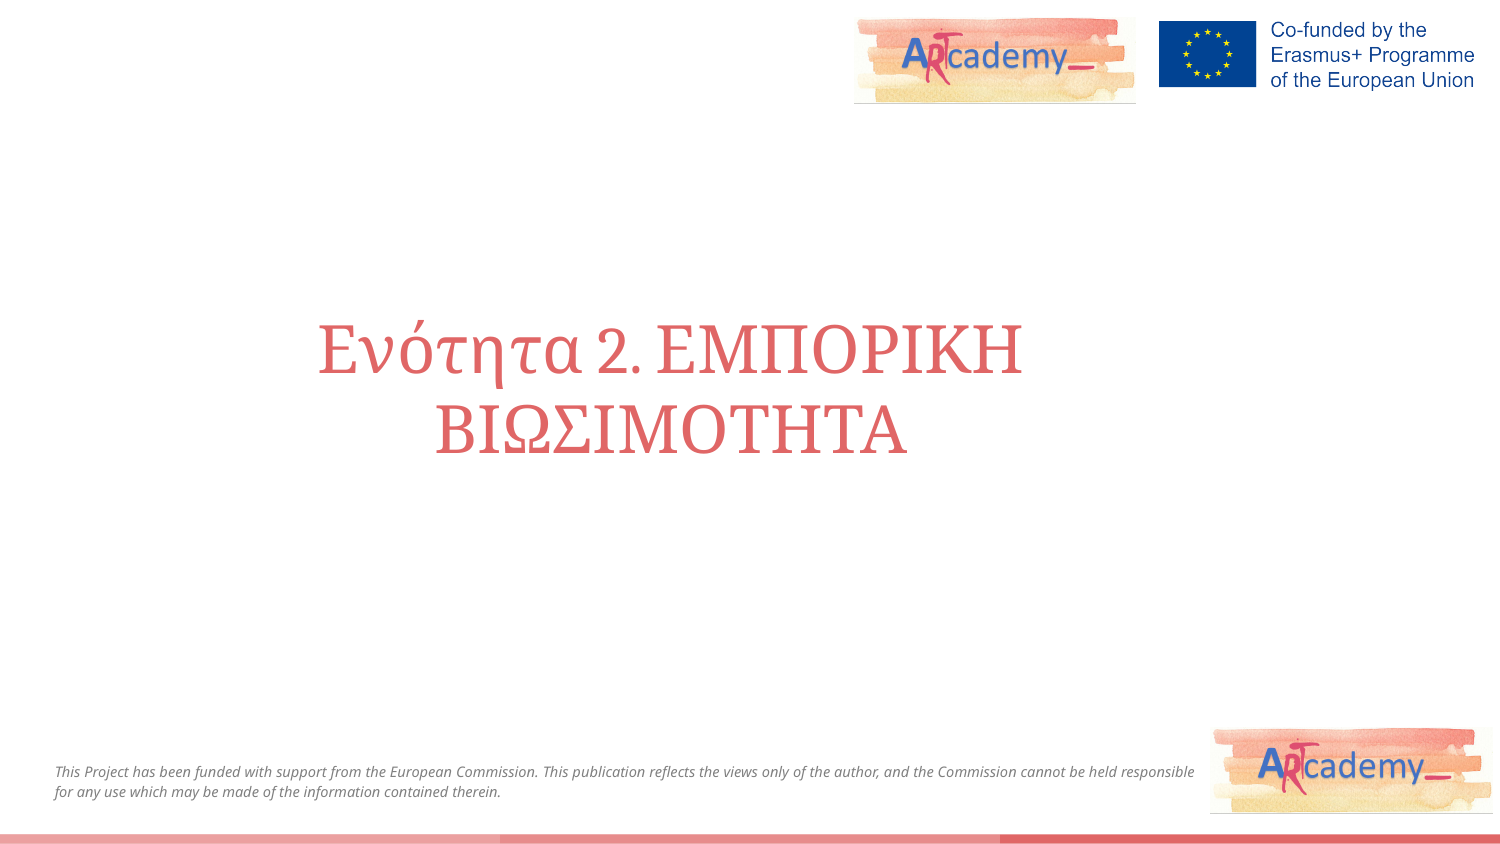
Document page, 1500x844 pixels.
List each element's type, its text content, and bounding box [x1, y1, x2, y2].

picture [854, 0, 1137, 134]
picture [1210, 709, 1493, 844]
text_box This Project has been funded with support from the European Commission. This publication reflects the views only of the author, and the Commission cannot be held responsible for any use which may be made of the information contained therein. [39, 754, 1205, 799]
title Ενότητα 2. ΕΜΠΟΡΙΚΗ ΒΙΩΣΙΜΟΤΗΤΑ [77, 292, 1265, 553]
picture [1158, 21, 1474, 91]
